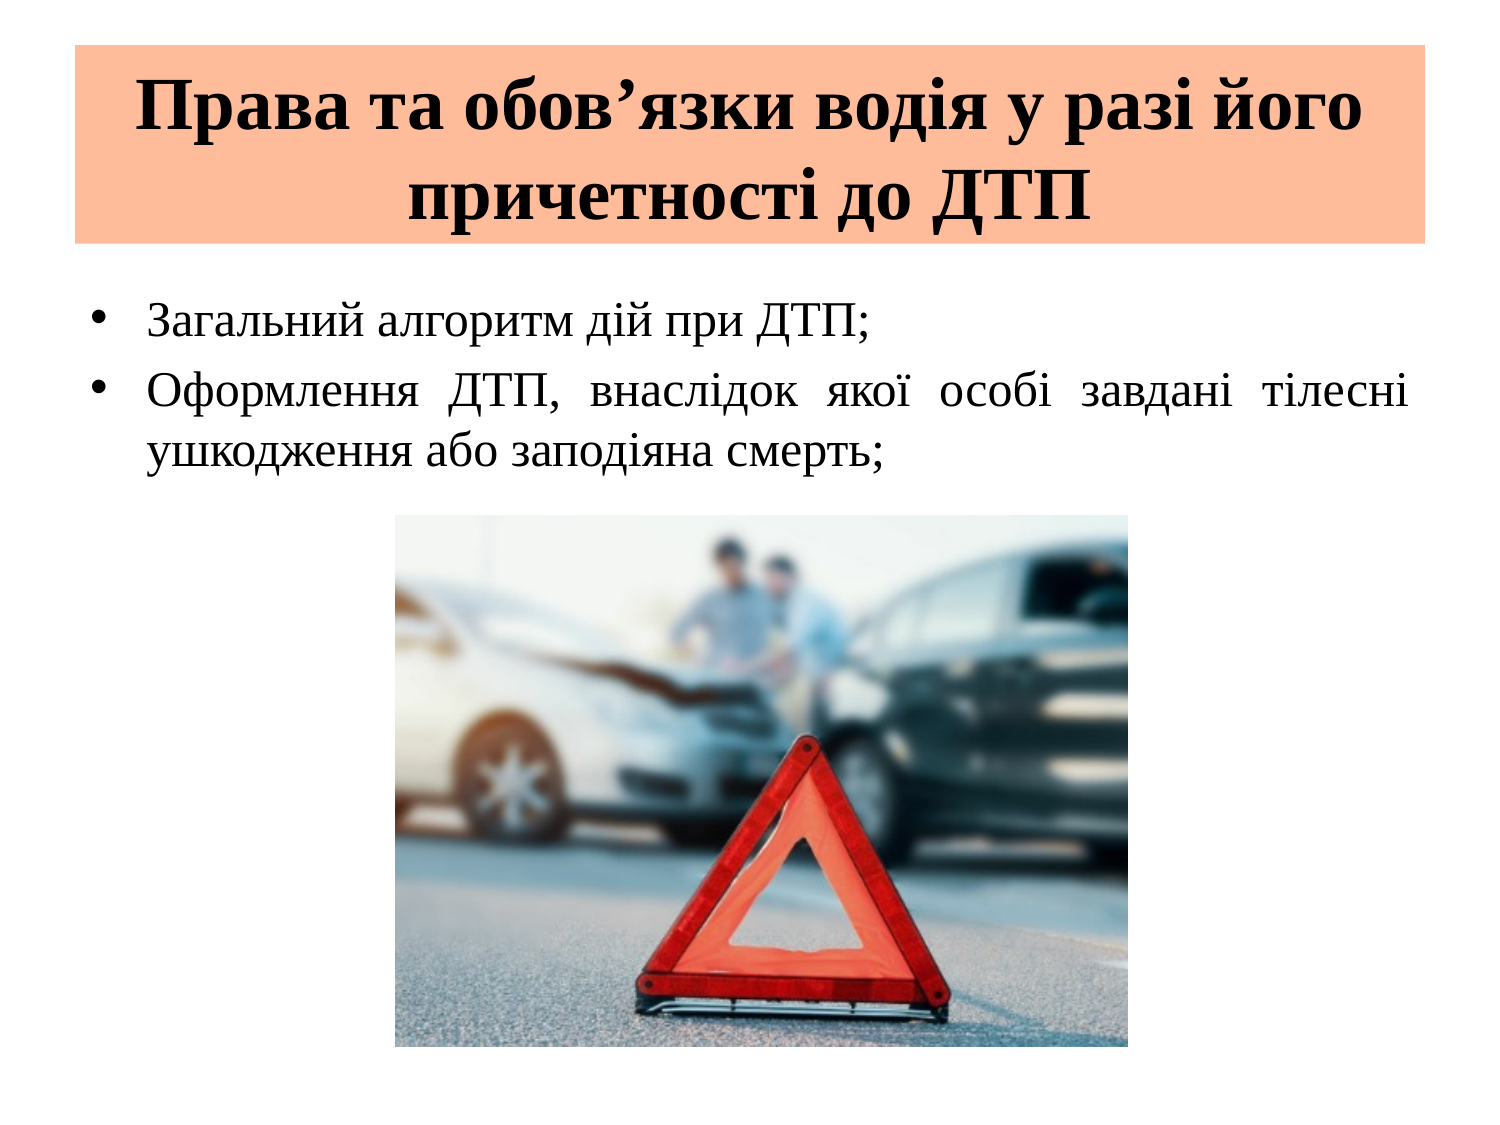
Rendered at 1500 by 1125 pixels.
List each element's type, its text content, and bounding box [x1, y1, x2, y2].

title Права та обов’язки водія у разі його причетності до ДТП [75, 45, 1425, 244]
list Загальний алгоритм дій при ДТП; Оформлення ДТП, внаслідок якої особі завдані тілесні ушкодження або заподіяна смерть; [75, 278, 1425, 1071]
picture [395, 514, 1129, 1048]
